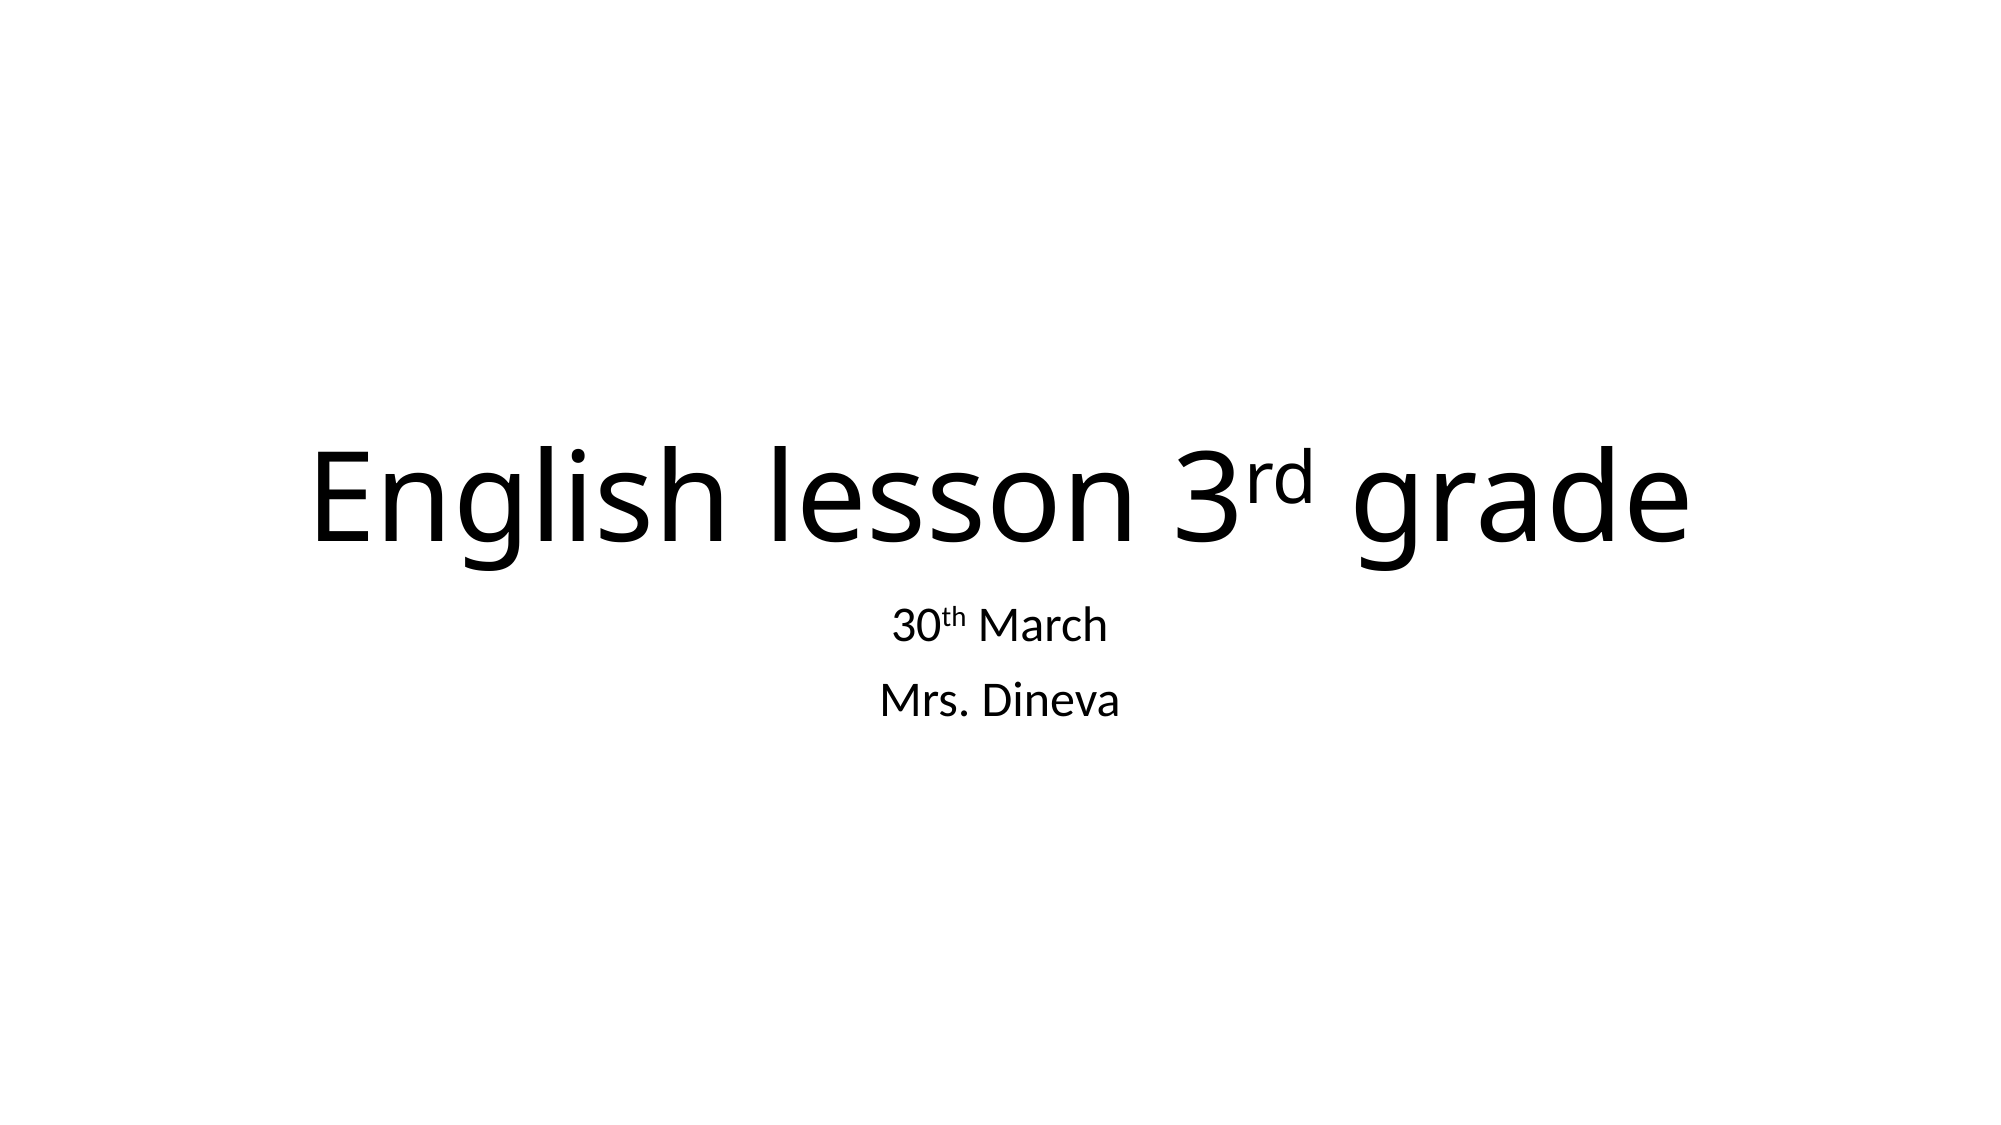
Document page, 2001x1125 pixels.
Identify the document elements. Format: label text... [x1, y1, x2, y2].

subtitle 30th March Mrs. Dineva [249, 590, 1750, 863]
title English lesson 3rd grade [249, 184, 1750, 576]
